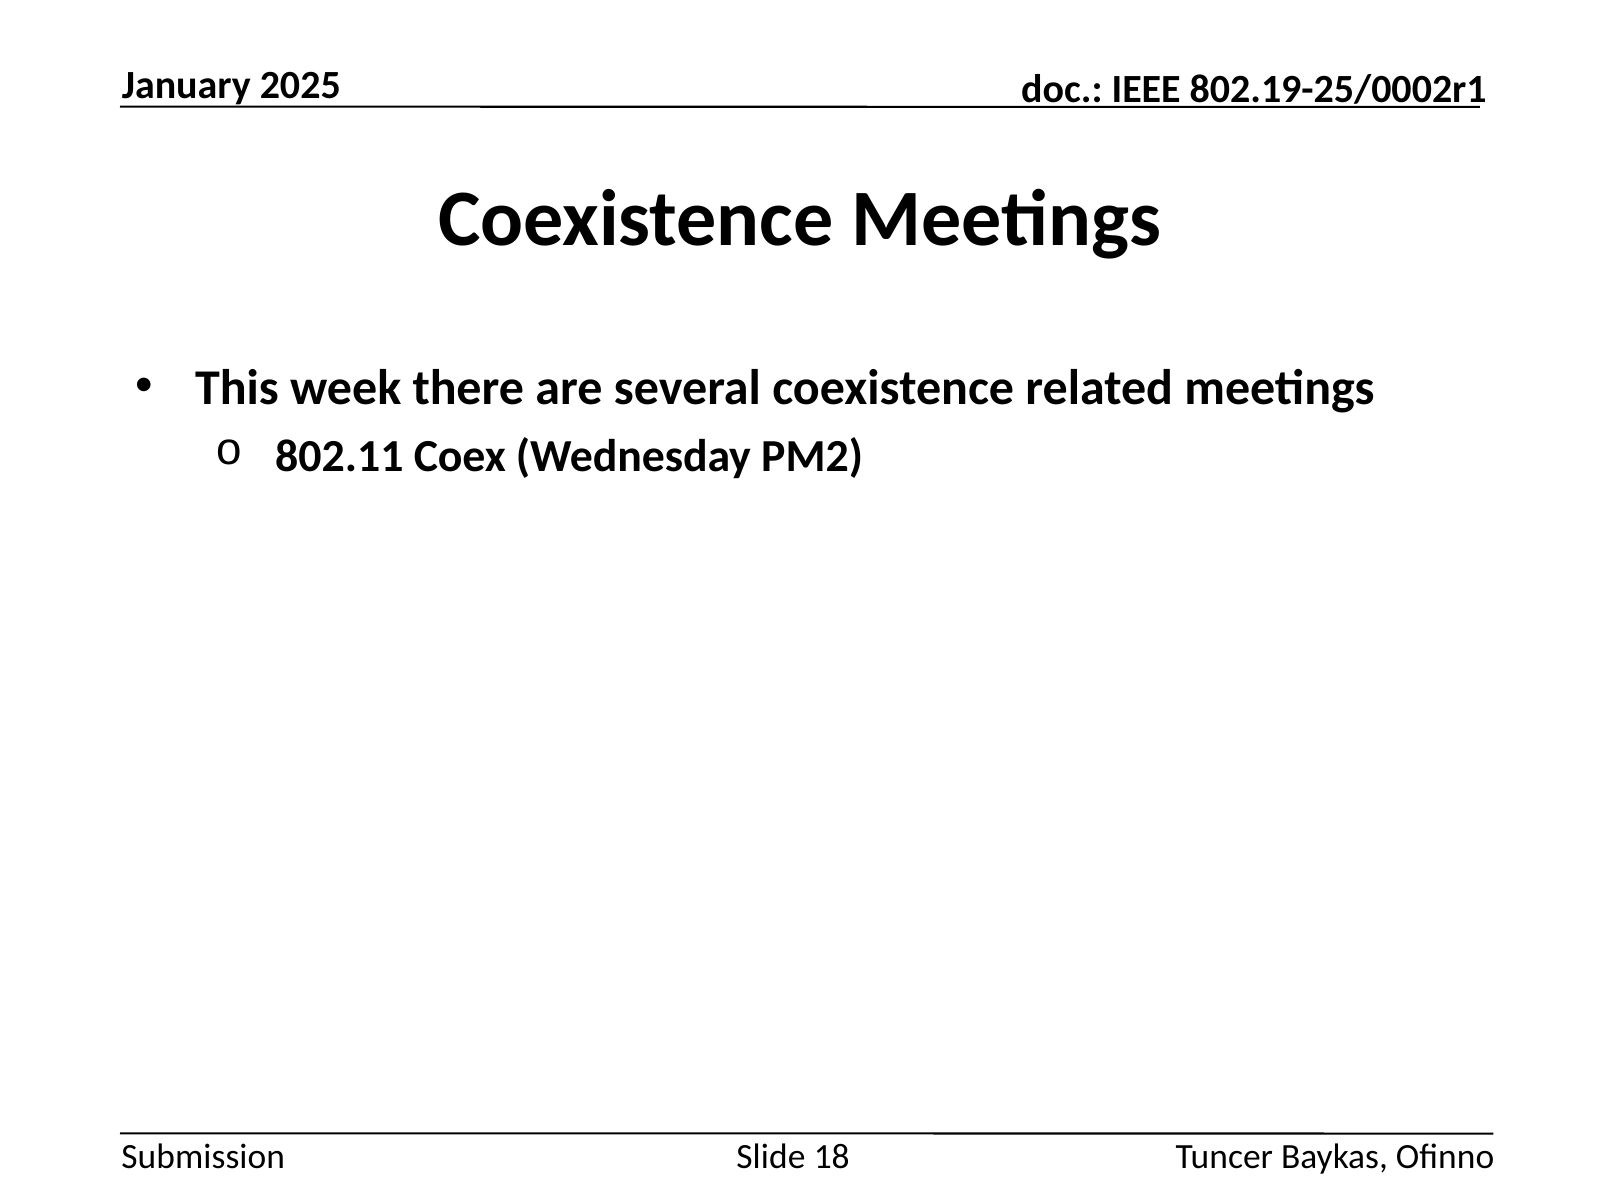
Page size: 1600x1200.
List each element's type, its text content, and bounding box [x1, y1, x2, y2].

list This week there are several coexistence related meetings 802.11 Coex (Wednesday PM2) [119, 346, 1480, 1067]
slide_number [121, 58, 451, 107]
title Coexistence Meetings [119, 119, 1480, 307]
slide_number Slide 18 [733, 1132, 854, 1197]
footer Tuncer Baykas, Ofinno [937, 1132, 1495, 1174]
